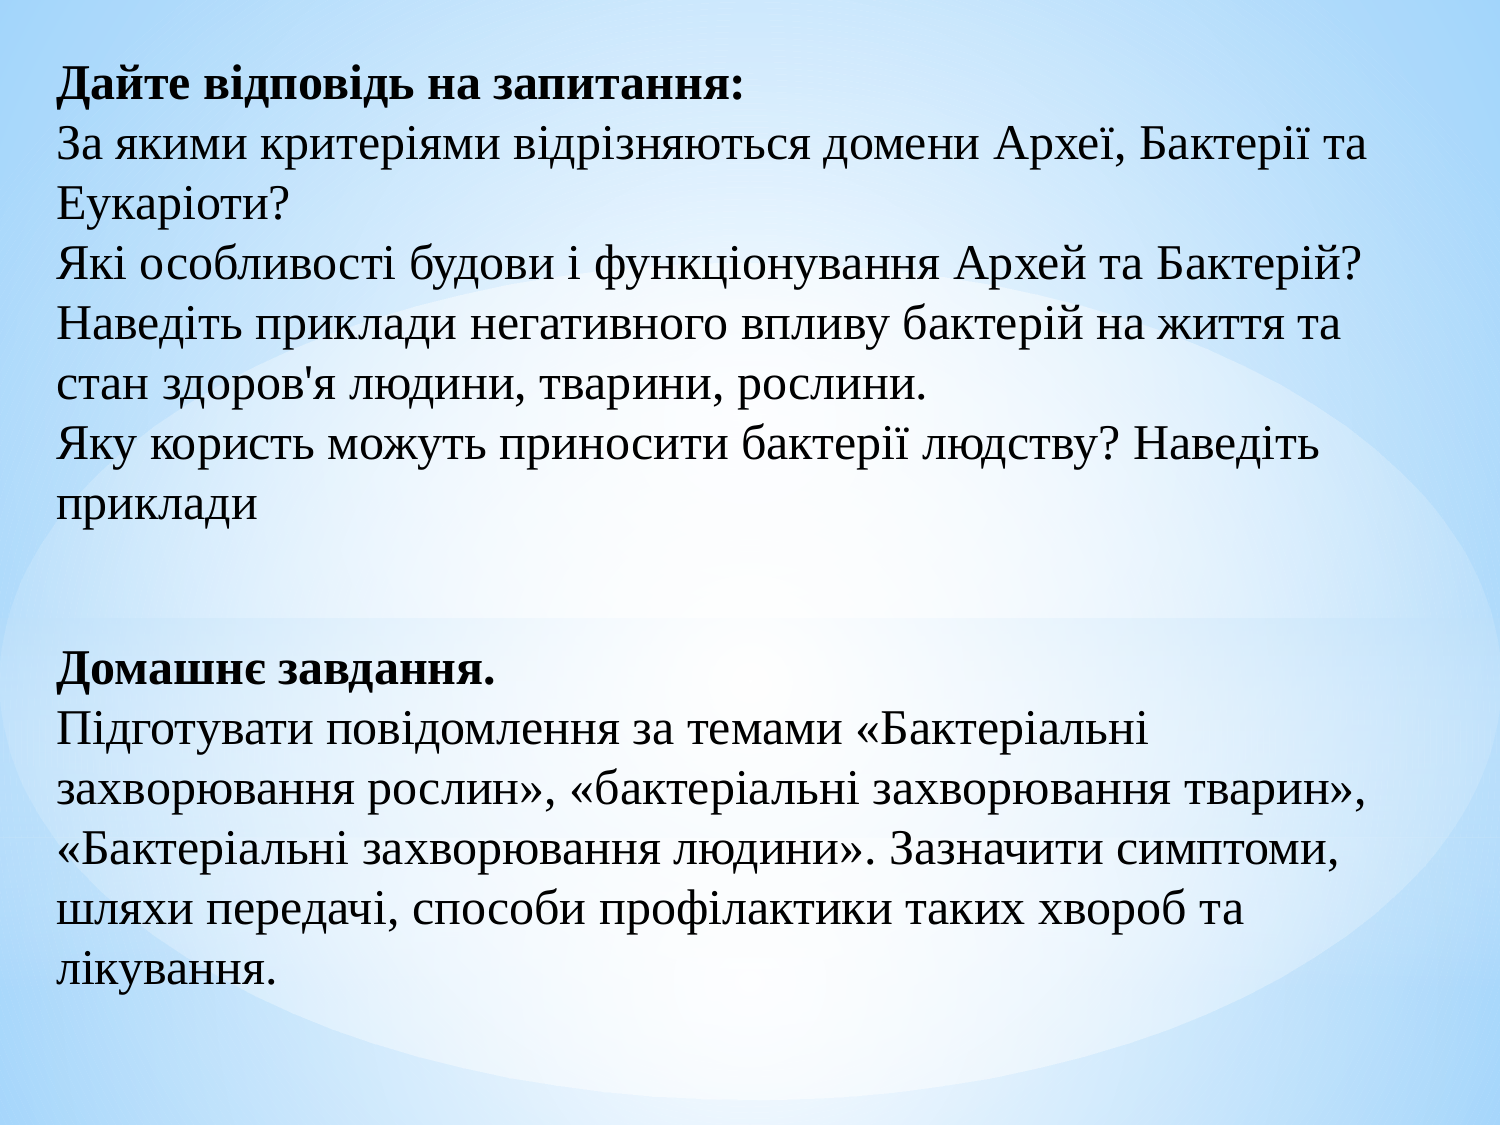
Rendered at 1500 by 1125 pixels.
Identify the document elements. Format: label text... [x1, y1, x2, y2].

text_box Дайте відповідь на запитання: За якими критеріями відрізняються домени Археї, Бактерії та Еукаріоти? Які особливості будови і функціонування Архей та Бактерій? Наведіть приклади негативного впливу бактерій на життя та стан здоров'я людини, тварини, рослини. Яку користь можуть приносити бактерії людству? Наведіть приклади Домашнє завдання. Підготувати повідомлення за темами «Бактеріальні захворювання рослин», «бактеріальні захворювання тварин», «Бактеріальні захворювання людини». Зазначити симптоми, шляхи передачі, способи профілактики таких хвороб та лікування. [41, 42, 1436, 1048]
